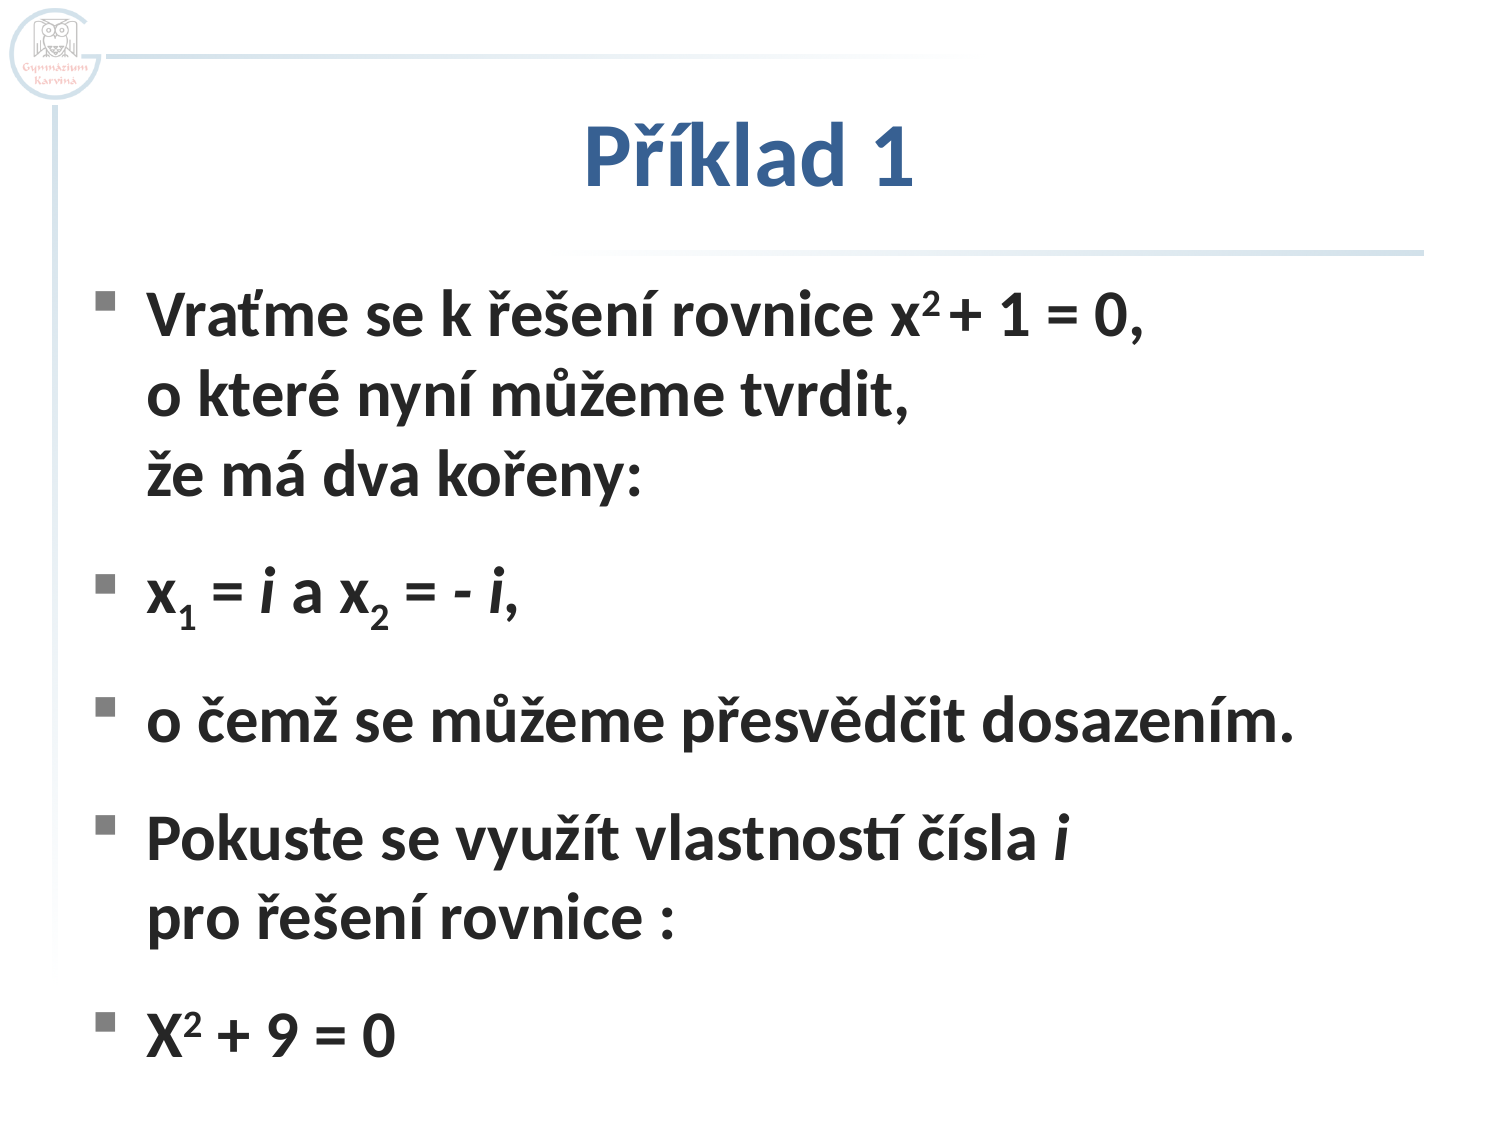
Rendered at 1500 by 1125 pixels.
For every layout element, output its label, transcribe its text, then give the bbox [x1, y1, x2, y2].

title Příklad 1 [75, 56, 1425, 244]
picture [537, 250, 1424, 256]
picture [52, 105, 58, 992]
picture [8, 5, 104, 101]
